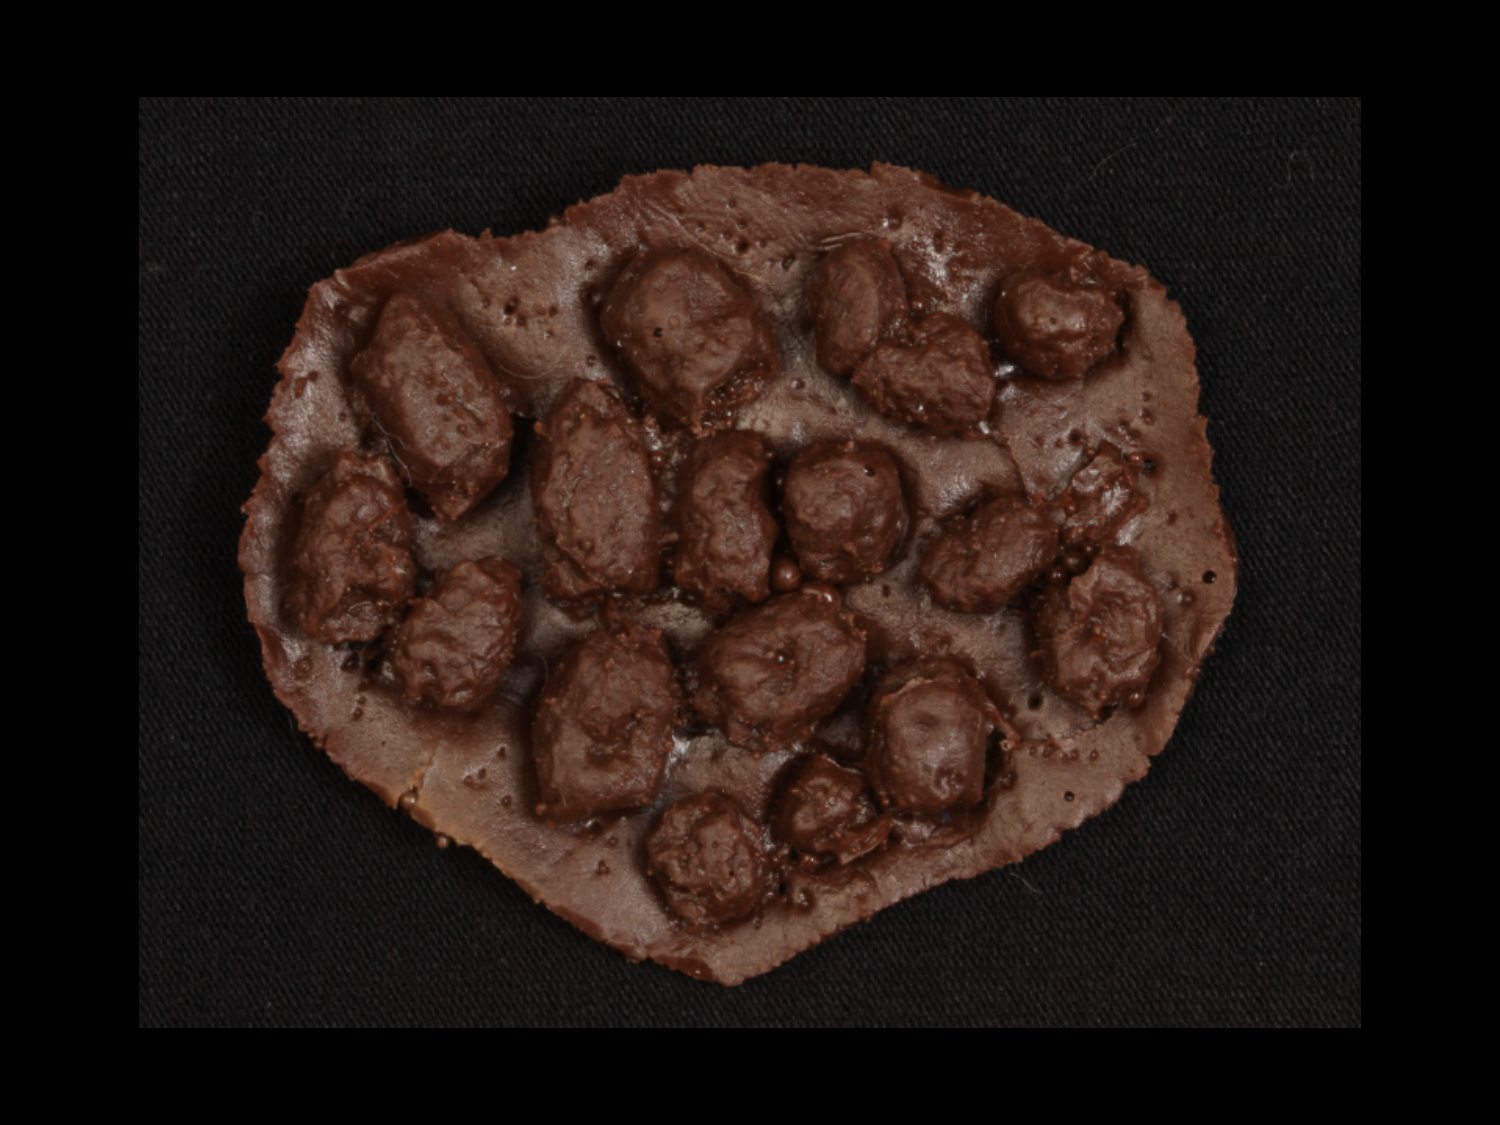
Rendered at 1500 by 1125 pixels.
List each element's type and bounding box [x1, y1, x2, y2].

picture [139, 97, 1361, 1028]
